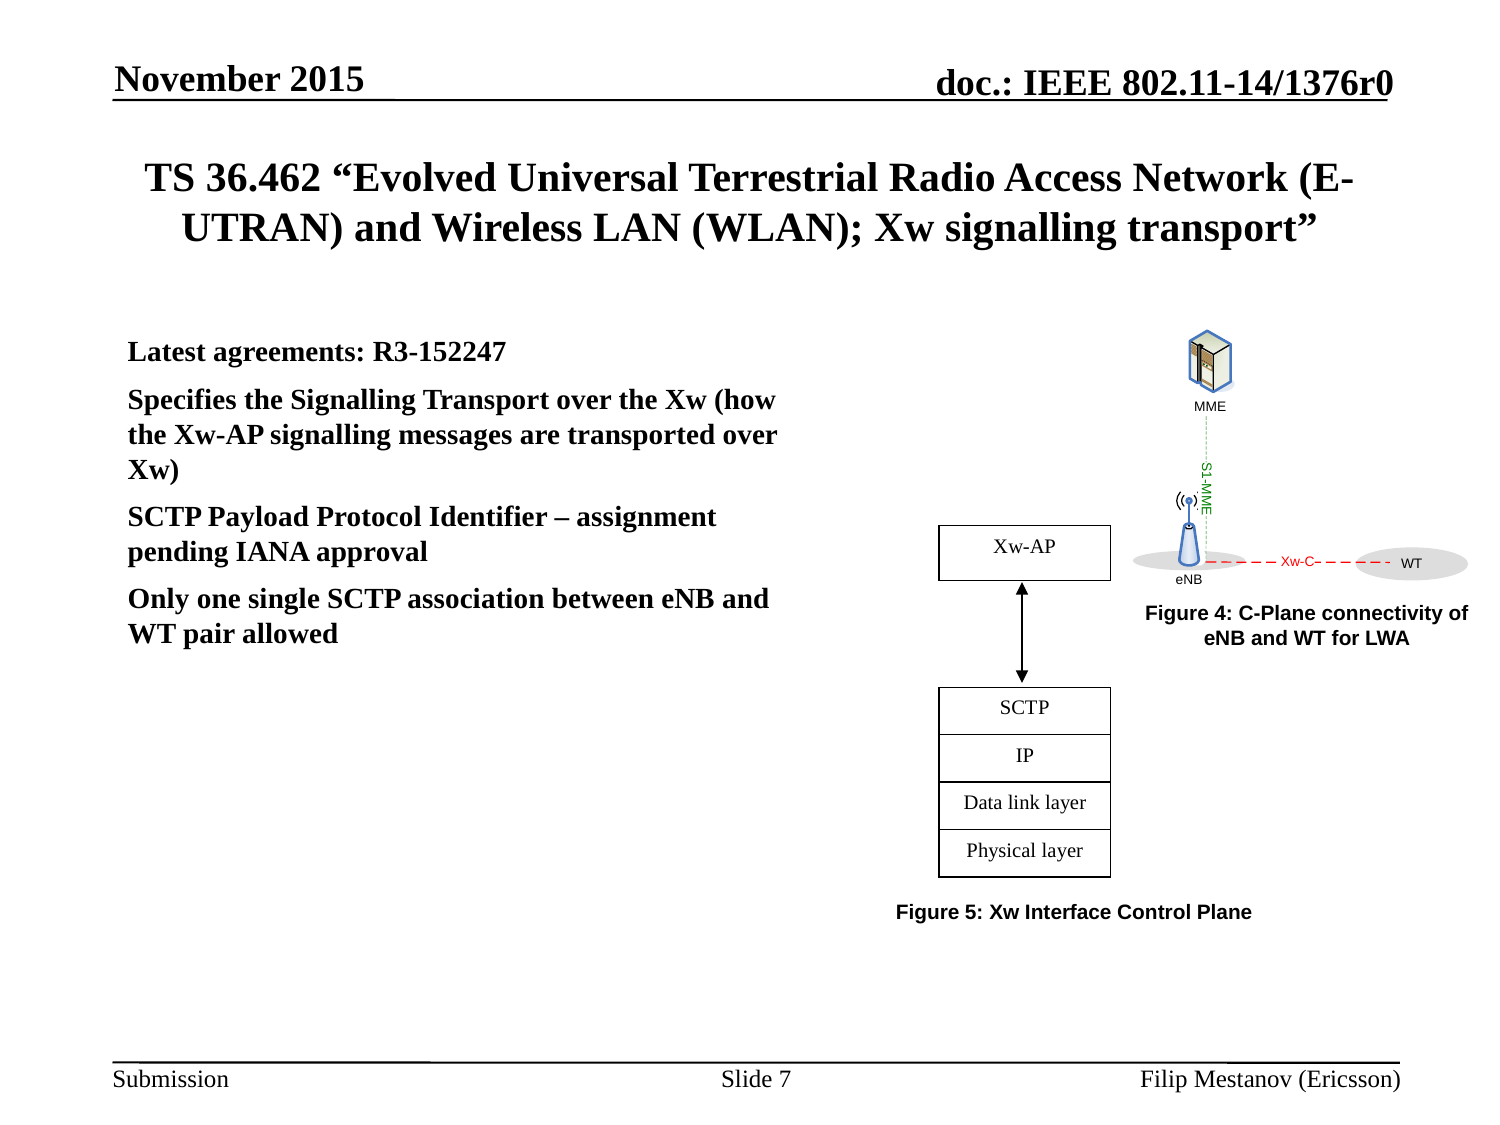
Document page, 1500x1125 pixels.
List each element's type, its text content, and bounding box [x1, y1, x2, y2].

text_box [0, 1, 1500, 75]
text_box Figure 4: C-Plane connectivity of eNB and WT for LWA [1119, 591, 1500, 657]
text_box Figure 5: Xw Interface Control Plane [817, 891, 1331, 932]
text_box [936, 524, 1114, 880]
footer Filip Mestanov (Ericsson) [878, 1061, 1402, 1093]
list Latest agreements: R3-152247 Specifies the Signalling Transport over the Xw (how the Xw-AP signalling messages are transported over Xw) SCTP Payload Protocol Identifier – assignment pending IANA approval Only one single SCTP association between eNB and WT pair allowed [112, 324, 810, 1000]
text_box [1130, 325, 1471, 598]
title TS 36.462 “Evolved Universal Terrestrial Radio Access Network (E-UTRAN) and Wireless LAN (WLAN); Xw signalling transport” [112, 112, 1388, 288]
slide_number Slide 7 [712, 1061, 800, 1123]
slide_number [114, 75, 423, 100]
